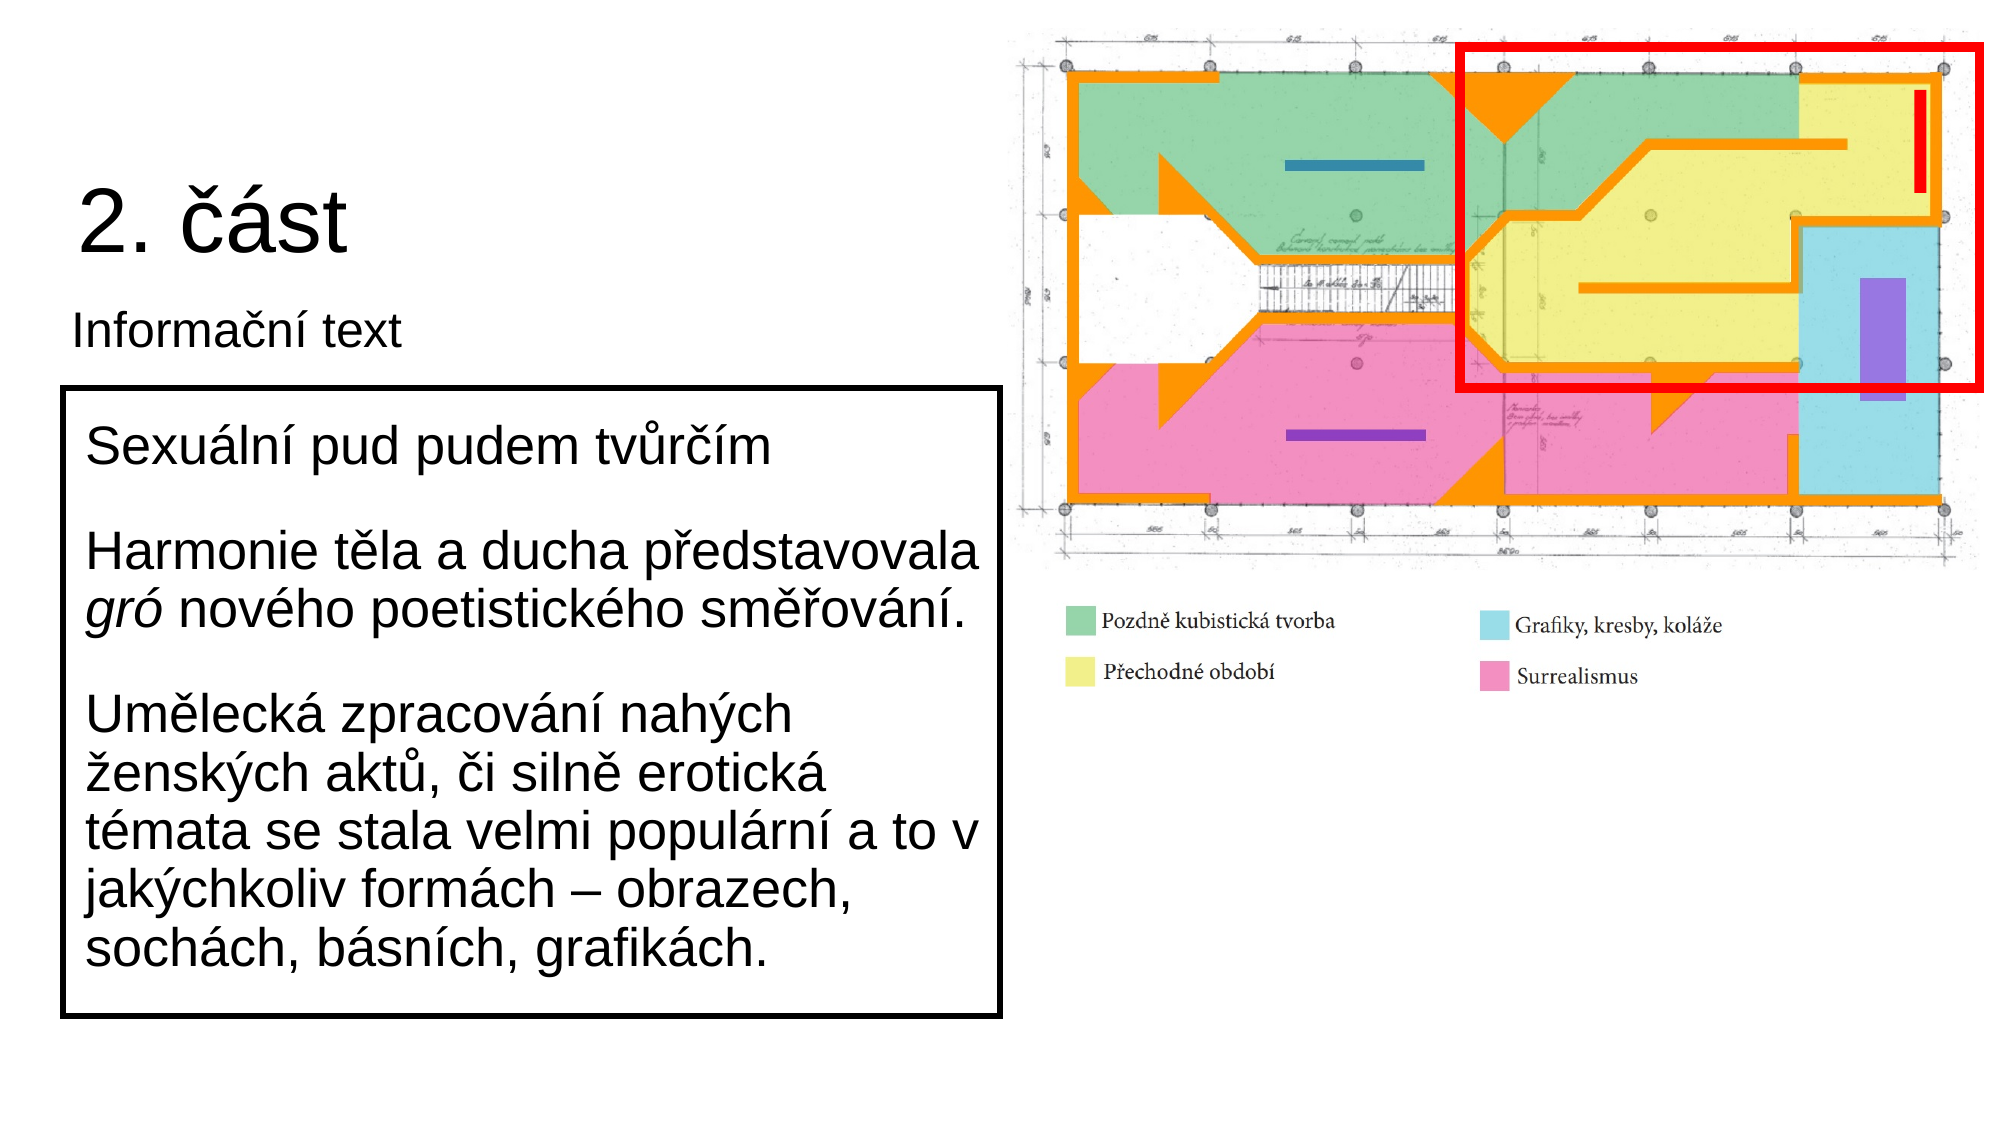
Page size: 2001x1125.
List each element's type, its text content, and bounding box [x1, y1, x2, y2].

title 2. část [62, 114, 1007, 332]
list Sexuální pud pudem tvůrčím Harmonie těla a ducha představovala gró nového poetistického směřování. Umělecká zpracování nahých ženských aktů, či silně erotická témata se stala velmi populární a to v jakýchkoliv formách – obrazech, sochách, básních, grafikách. [70, 410, 1008, 1039]
text_box [62, 387, 1001, 1017]
picture [1007, 28, 1980, 694]
text_box Informační text [57, 290, 532, 365]
